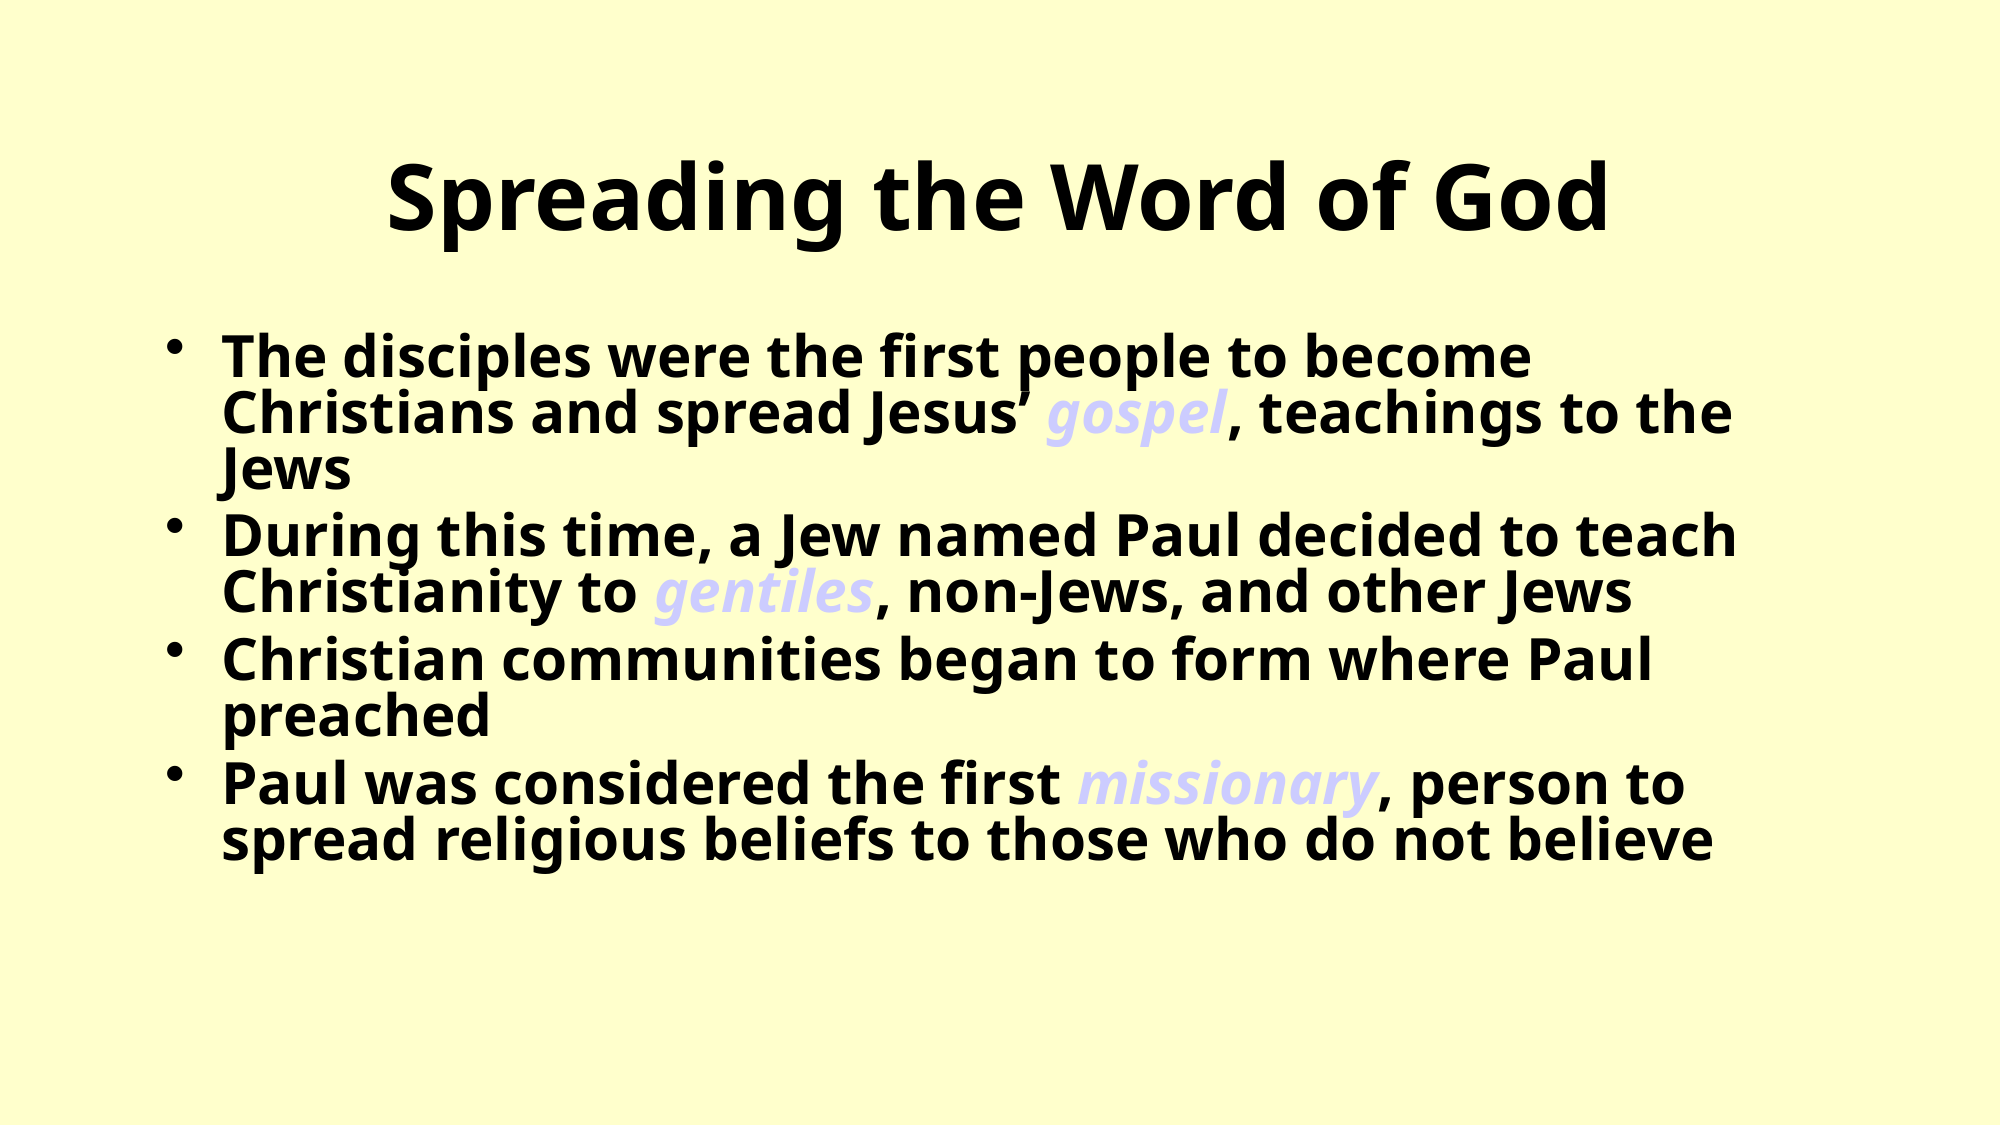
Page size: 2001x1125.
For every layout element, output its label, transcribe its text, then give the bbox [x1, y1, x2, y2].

title Spreading the Word of God [150, 99, 1850, 288]
list The disciples were the first people to become Christians and spread Jesus’ gospel, teachings to the Jews During this time, a Jew named Paul decided to teach Christianity to gentiles, non-Jews, and other Jews Christian communities began to form where Paul preached Paul was considered the first missionary, person to spread religious beliefs to those who do not believe [150, 324, 1850, 1000]
